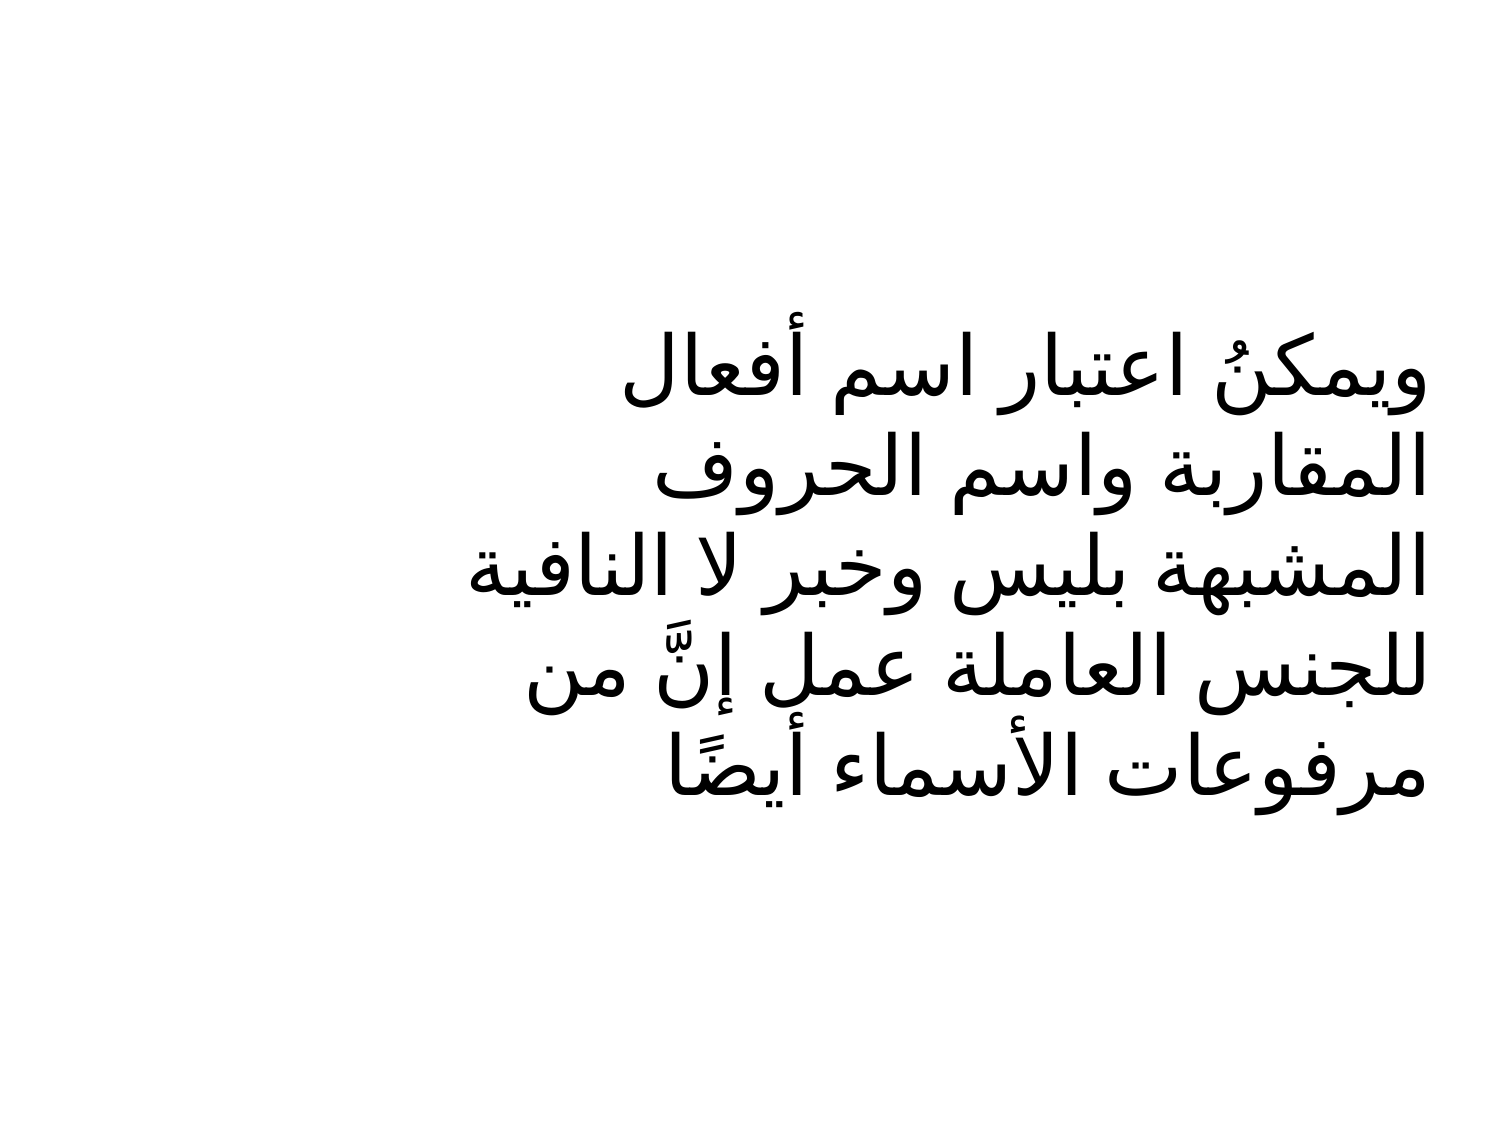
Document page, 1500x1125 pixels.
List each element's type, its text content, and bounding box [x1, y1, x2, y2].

text_box ويمكنُ اعتبار اسم أفعال المقاربة واسم الحروف المشبهة بليس وخبر لا النافية للجنس العاملة عمل إنَّ من مرفوعات الأسماء أيضًا [375, 305, 1447, 910]
